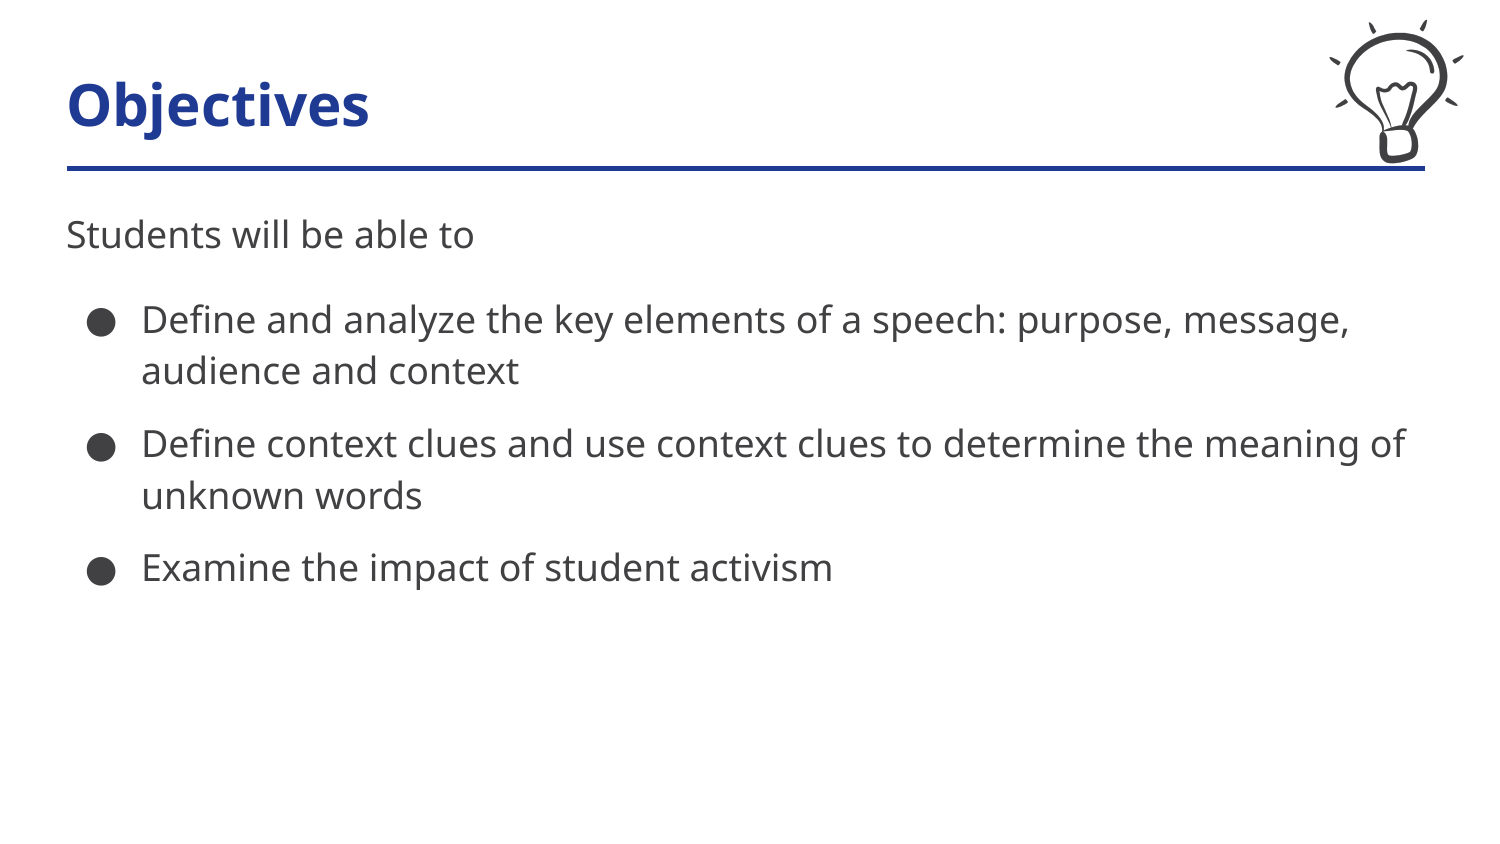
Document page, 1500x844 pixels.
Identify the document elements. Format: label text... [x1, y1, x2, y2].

title Objectives [51, 52, 1314, 147]
picture [1319, 0, 1478, 169]
list Students will be able to Define and analyze the key elements of a speech: purpose, message, audience and context Define context clues and use context clues to determine the meaning of unknown words Examine the impact of student activism [51, 189, 1449, 750]
